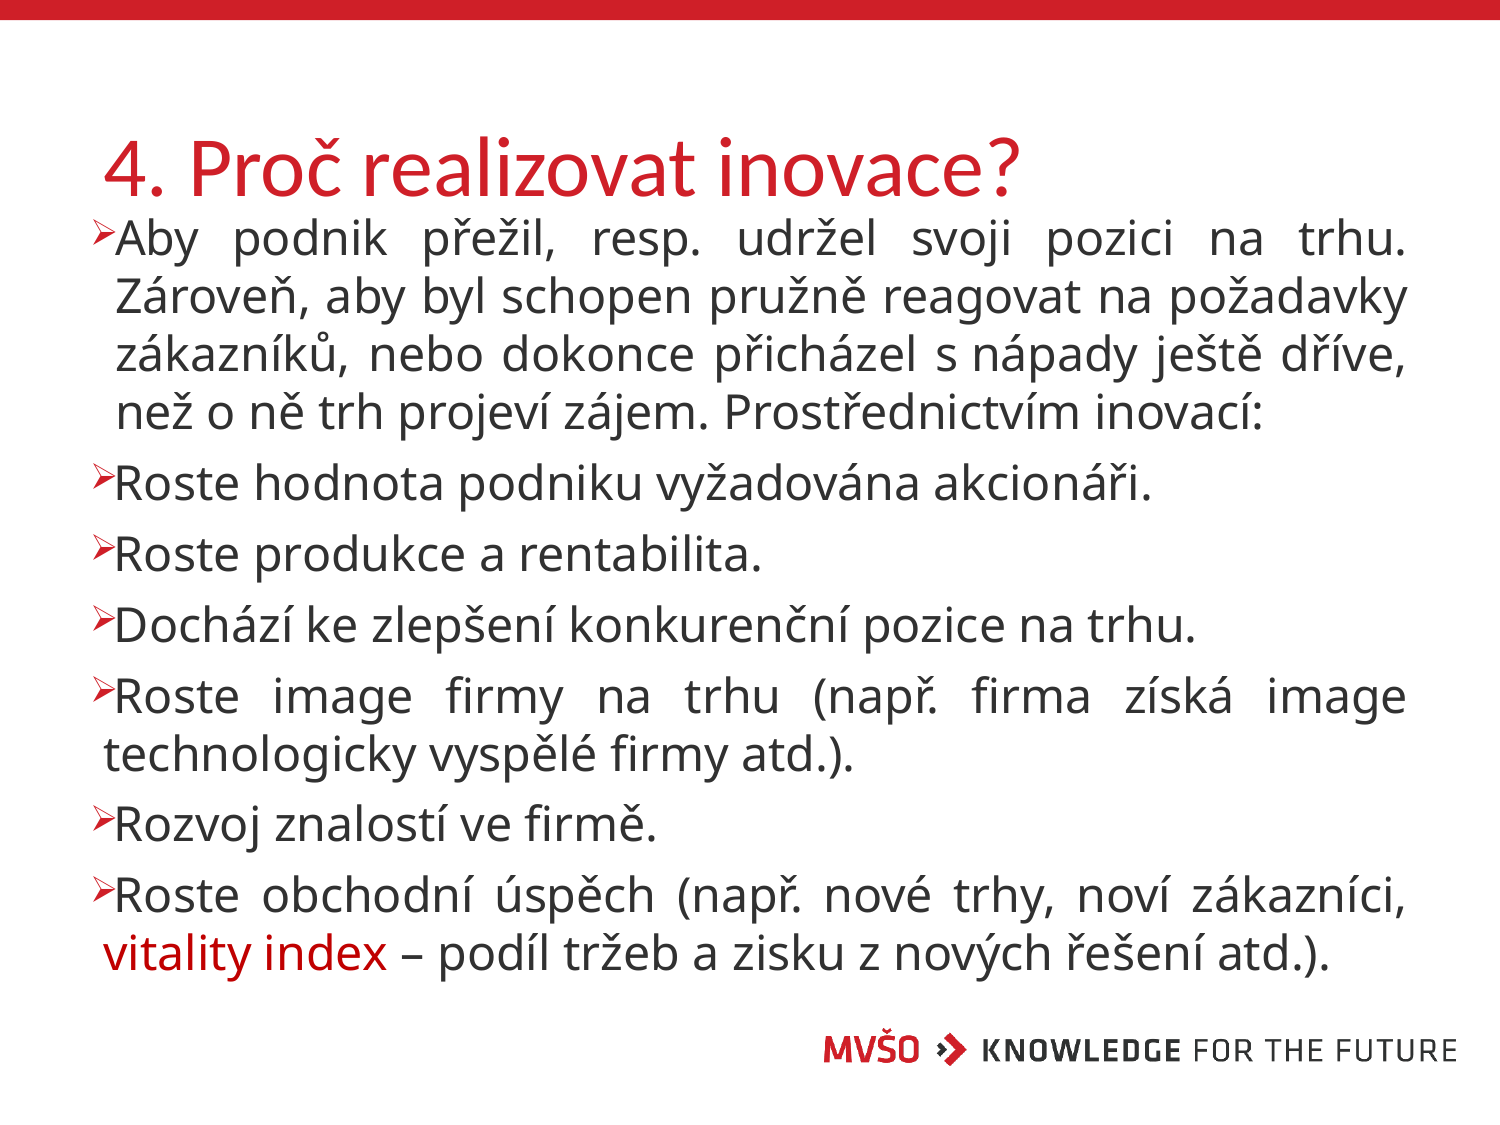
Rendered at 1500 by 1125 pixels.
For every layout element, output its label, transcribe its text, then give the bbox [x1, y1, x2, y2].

title 4. Proč realizovat inovace? [88, 59, 1412, 200]
list Aby podnik přežil, resp. udržel svoji pozici na trhu. Zároveň, aby byl schopen pružně reagovat na požadavky zákazníků, nebo dokonce přicházel s nápady ještě dříve, než o ně trh projeví zájem. Prostřednictvím inovací: Roste hodnota podniku vyžadována akcionáři. Roste produkce a rentabilita. Dochází ke zlepšení konkurenční pozice na trhu. Roste image firmy na trhu (např. firma získá image technologicky vyspělé firmy atd.). Rozvoj znalostí ve firmě. Roste obchodní úspěch (např. nové trhy, noví zákazníci, vitality index – podíl tržeb a zisku z nových řešení atd.). [75, 200, 1425, 1010]
picture [824, 1028, 1456, 1066]
